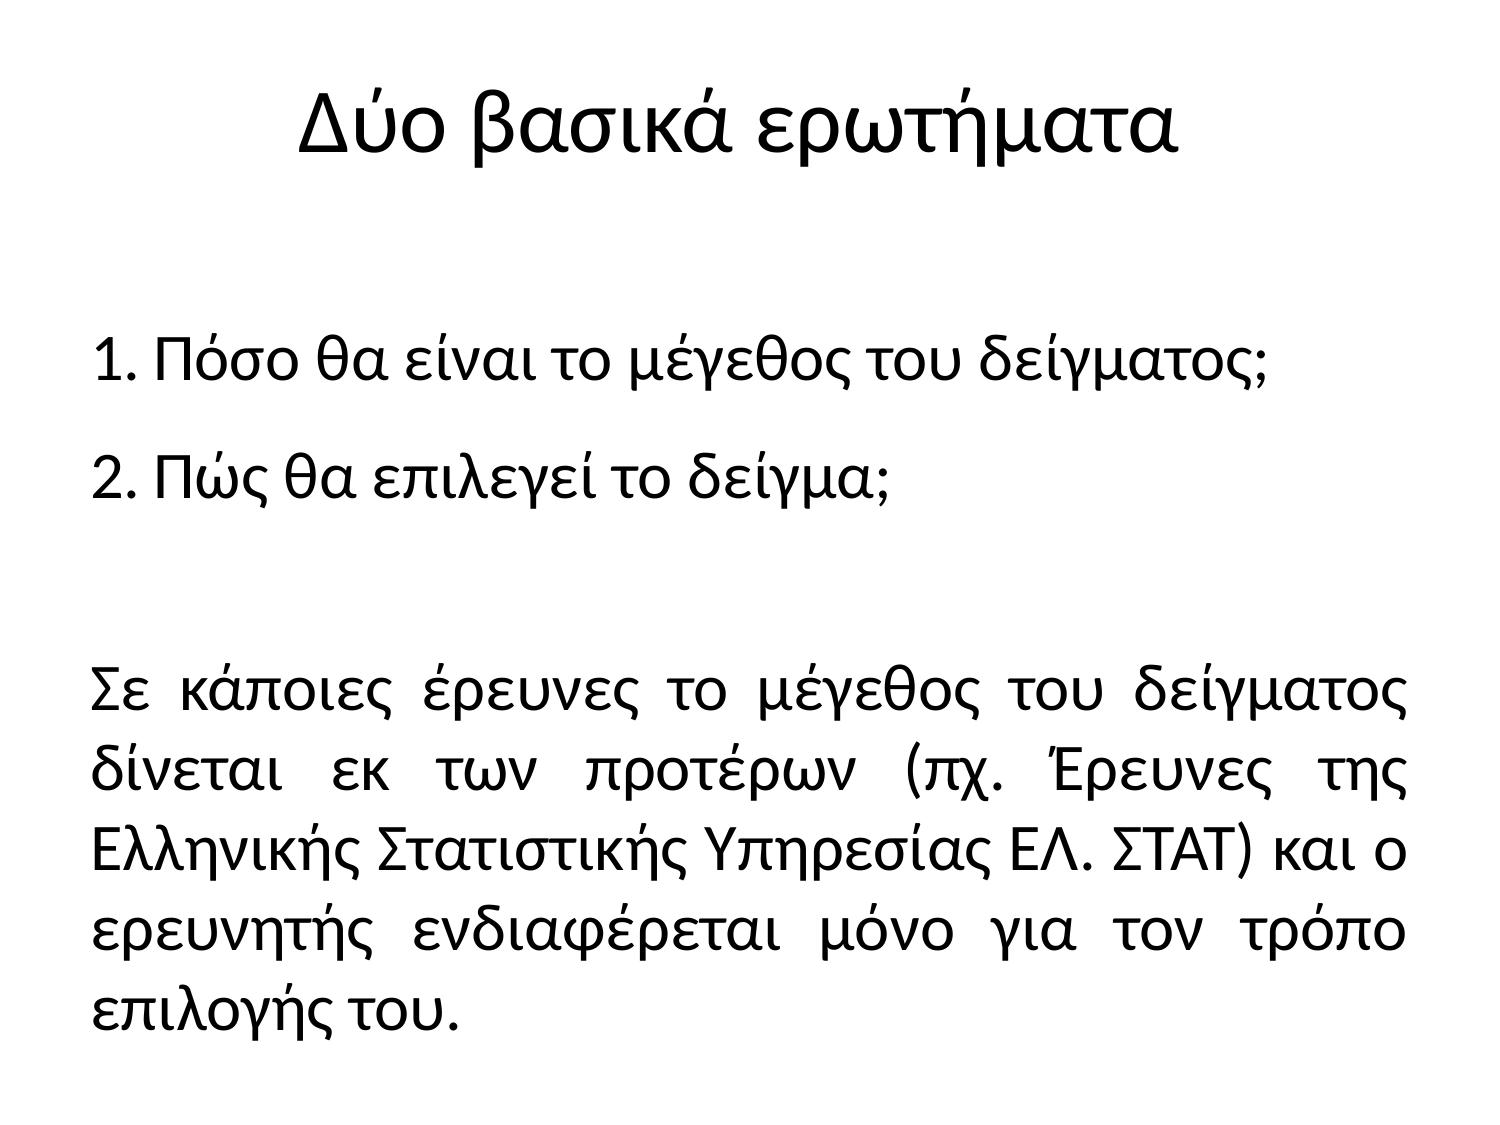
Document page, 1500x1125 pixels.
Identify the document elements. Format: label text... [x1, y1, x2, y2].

title Δύο βασικά ερωτήματα [75, 45, 1425, 188]
list Πόσο θα είναι το μέγεθος του δείγματος; Πώς θα επιλεγεί το δείγμα; Σε κάποιες έρευνες το μέγεθος του δείγματος δίνεται εκ των προτέρων (πχ. Έρευνες της Ελληνικής Στατιστικής Υπηρεσίας ΕΛ. ΣΤΑΤ) και ο ερευνητής ενδιαφέρεται μόνο για τον τρόπο επιλογής του. [75, 212, 1425, 1063]
